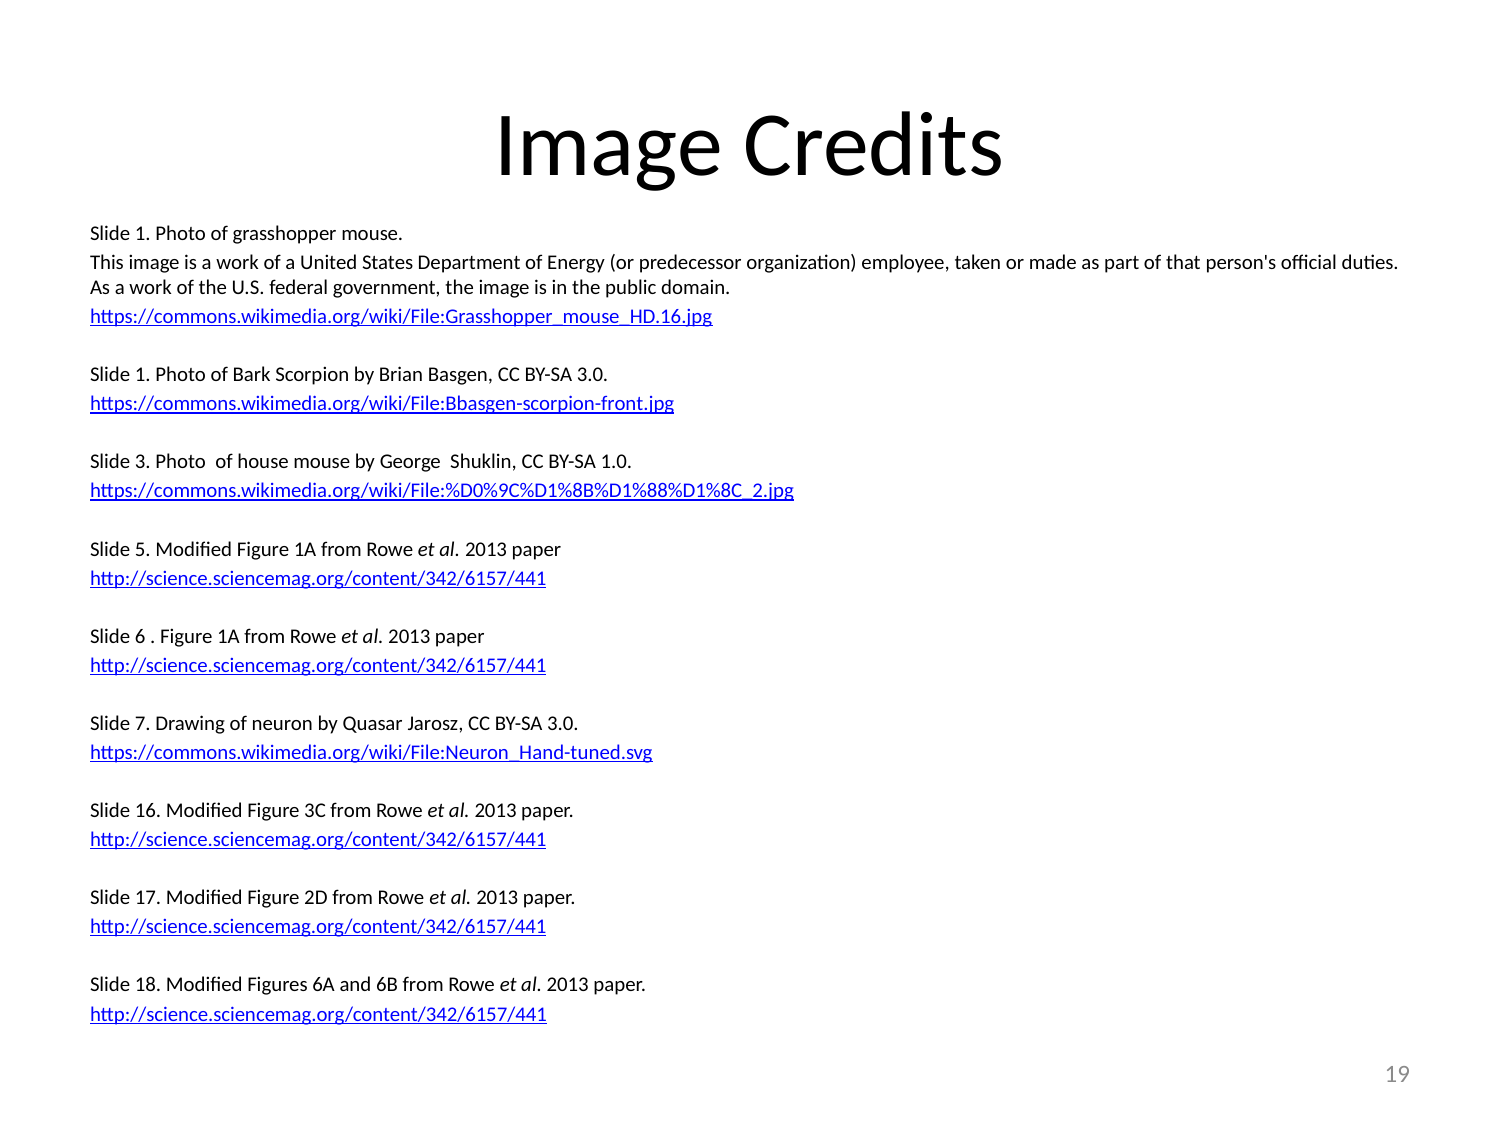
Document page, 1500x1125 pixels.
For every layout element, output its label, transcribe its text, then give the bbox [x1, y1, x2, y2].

list Slide 1. Photo of grasshopper mouse. This image is a work of a United States Department of Energy (or predecessor organization) employee, taken or made as part of that person's official duties. As a work of the U.S. federal government, the image is in the public domain. https://commons.wikimedia.org/wiki/File:Grasshopper_mouse_HD.16.jpg Slide 1. Photo of Bark Scorpion by Brian Basgen, CC BY-SA 3.0. https://commons.wikimedia.org/wiki/File:Bbasgen-scorpion-front.jpg Slide 3. Photo of house mouse by George Shuklin, CC BY-SA 1.0. https://commons.wikimedia.org/wiki/File:%D0%9C%D1%8B%D1%88%D1%8C_2.jpg Slide 5. Modified Figure 1A from Rowe et al. 2013 paper http://science.sciencemag.org/content/342/6157/441 Slide 6 . Figure 1A from Rowe et al. 2013 paper http://science.sciencemag.org/content/342/6157/441 Slide 7. Drawing of neuron by Quasar Jarosz, CC BY-SA 3.0. https://commons.wikimedia.org/wiki/File:Neuron_Hand-tuned.svg Slide 16. Modified Figure 3C from Rowe et al. 2013 paper. http://science.sciencemag.org/content/342/6157/441 Slide 17. Modified Figure 2D from Rowe et al. 2013 paper. http://science.sciencemag.org/content/342/6157/441 Slide 18. Modified Figures 6A and 6B from Rowe et al. 2013 paper. http://science.sciencemag.org/content/342/6157/441 [75, 212, 1425, 1088]
title Image Credits [75, 45, 1425, 212]
slide_number 19 [1074, 1042, 1425, 1103]
